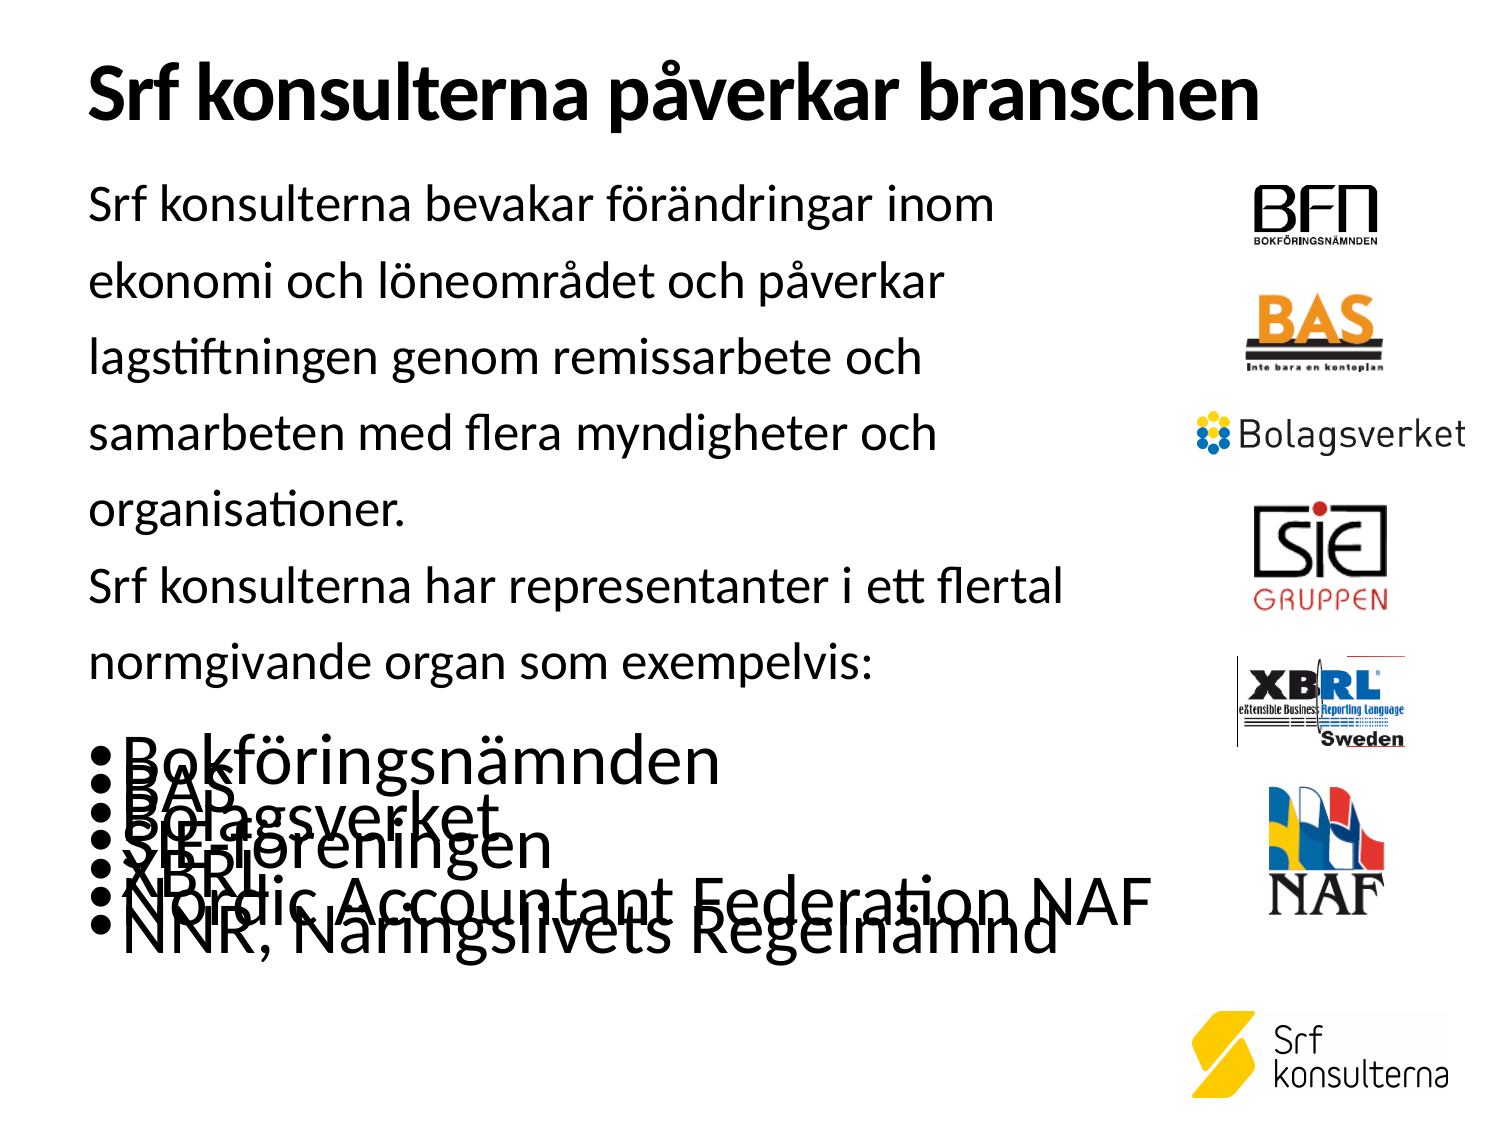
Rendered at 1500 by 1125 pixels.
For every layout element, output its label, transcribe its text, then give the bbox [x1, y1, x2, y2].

picture [1253, 501, 1387, 612]
picture [1192, 1011, 1448, 1098]
picture [1269, 786, 1386, 916]
list Srf konsulterna bevakar förändringar inom ekonomi och löneområdet och påverkar lagstiftningen genom remissarbete och samarbeten med flera myndigheter och organisationer. Srf konsulterna har representanter i ett flertal normgivande organ som exempelvis: Bokföringsnämnden BAS Bolagsverket SIE-föreningen XBRL Nordic Accountant Federation NAF NNR, Näringslivets Regelnämnd [73, 148, 1176, 988]
picture [1245, 290, 1386, 372]
list Srf konsulterna påverkar branschen [73, 62, 1441, 146]
picture [1237, 656, 1406, 748]
picture [1254, 185, 1378, 245]
picture [1197, 410, 1466, 457]
